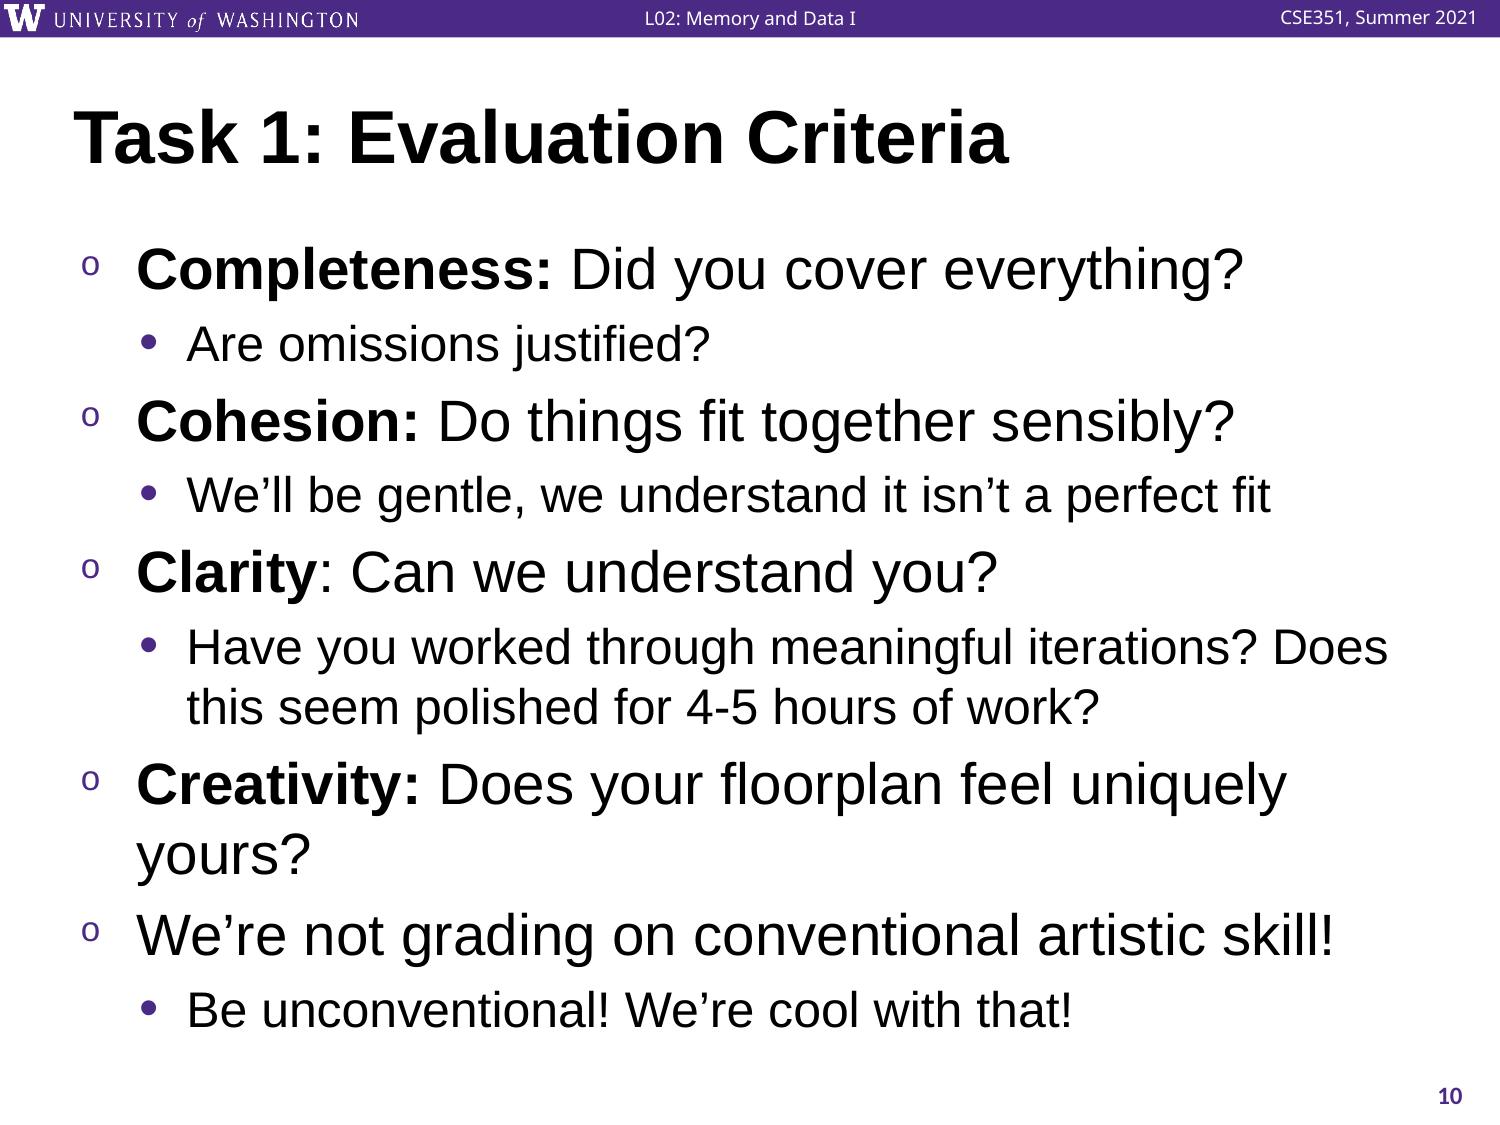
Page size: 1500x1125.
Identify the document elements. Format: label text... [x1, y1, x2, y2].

picture [4, 4, 358, 32]
list Completeness: Did you cover everything? Are omissions justified? Cohesion: Do things fit together sensibly? We’ll be gentle, we understand it isn’t a perfect fit Clarity: Can we understand you? Have you worked through meaningful iterations? Does this seem polished for 4-5 hours of work? Creativity: Does your floorplan feel uniquely yours? We’re not grading on conventional artistic skill! Be unconventional! We’re cool with that! [64, 223, 1438, 1040]
slide_number 10 [1400, 1065, 1500, 1125]
title Task 1: Evaluation Criteria [58, 71, 1438, 197]
